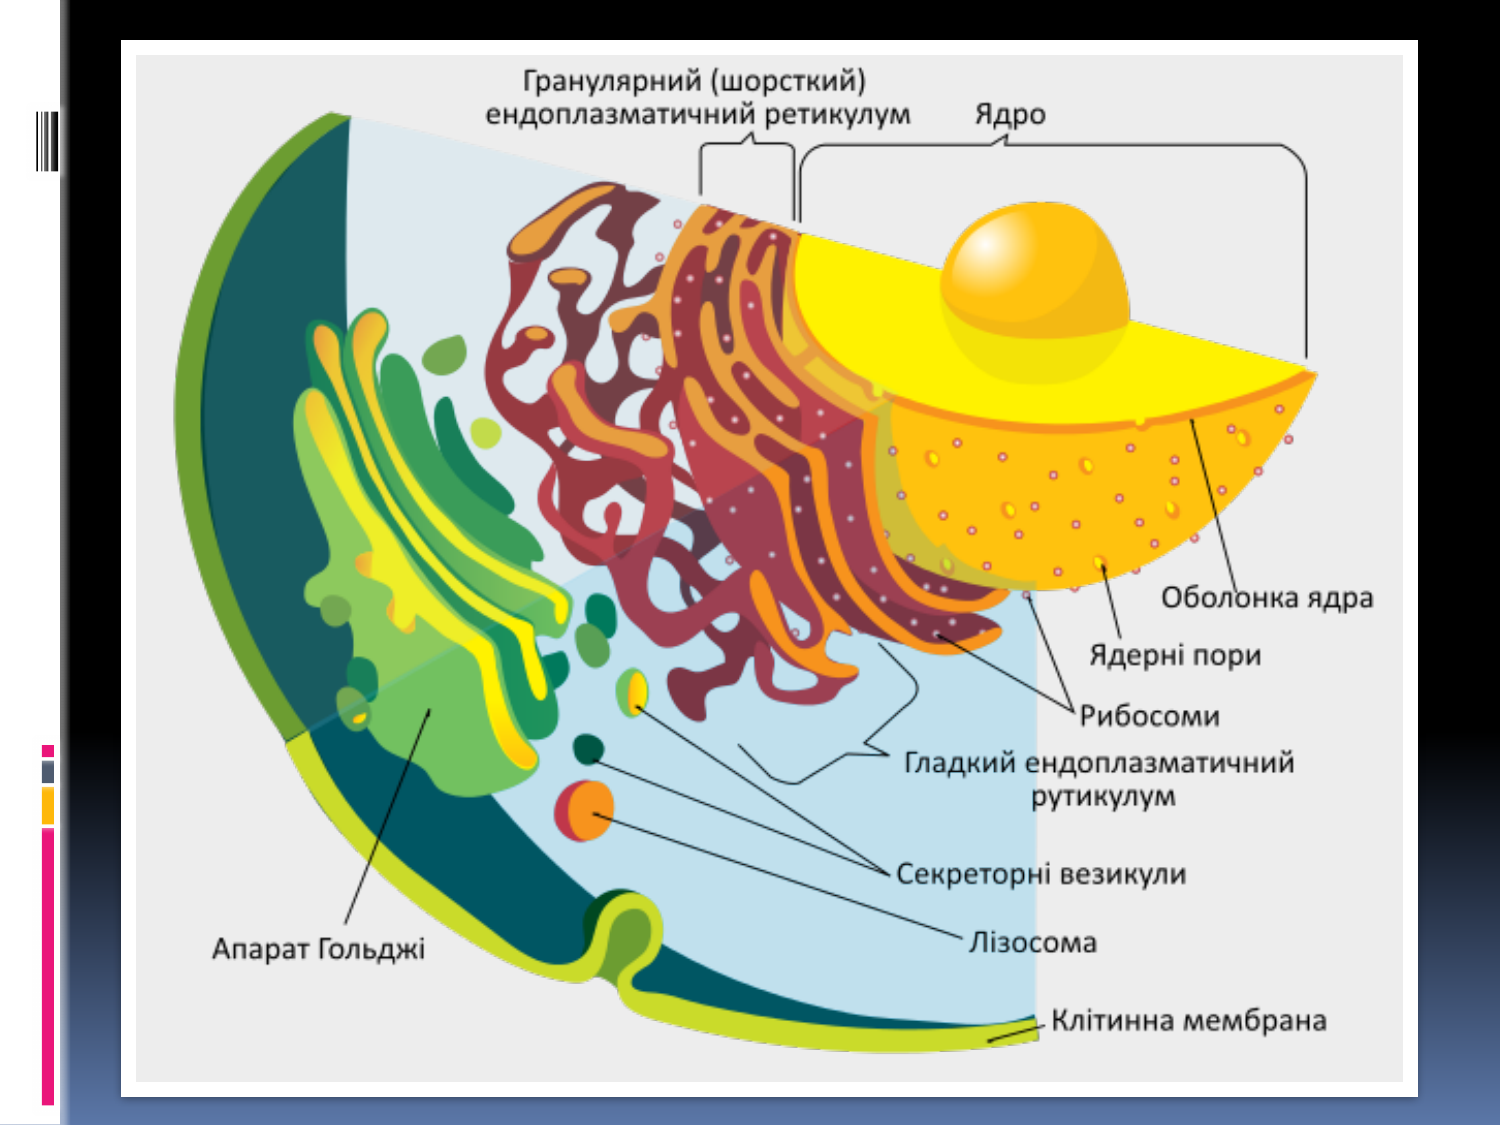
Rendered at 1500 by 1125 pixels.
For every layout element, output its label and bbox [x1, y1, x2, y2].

list [135, 54, 1404, 1083]
